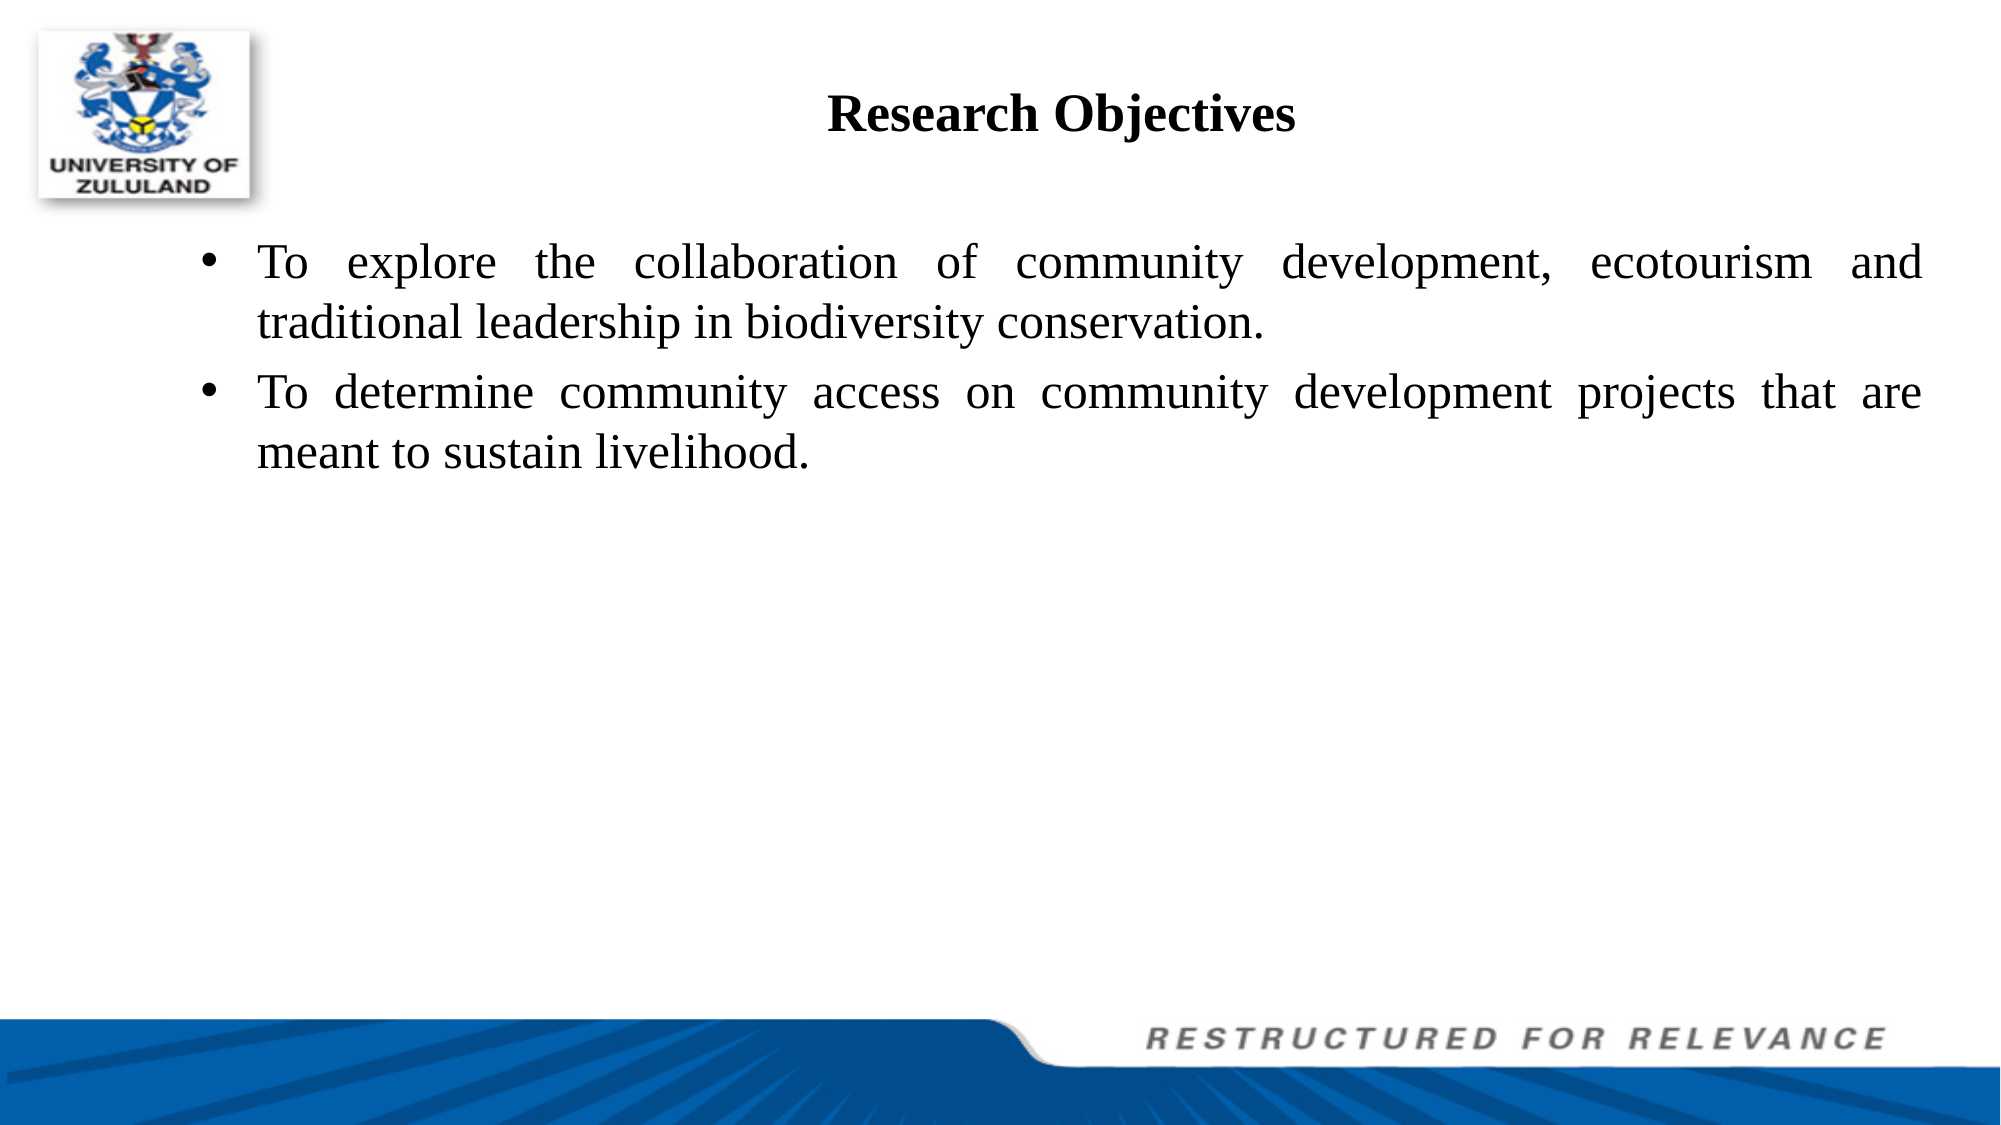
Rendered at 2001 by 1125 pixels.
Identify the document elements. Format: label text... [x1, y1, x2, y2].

title Research Objectives [461, 69, 1664, 209]
picture [0, 0, 2001, 1125]
list To explore the collaboration of community development, ecotourism and traditional leadership in biodiversity conservation. To determine community access on community development projects that are meant to sustain livelihood. [185, 221, 1940, 970]
